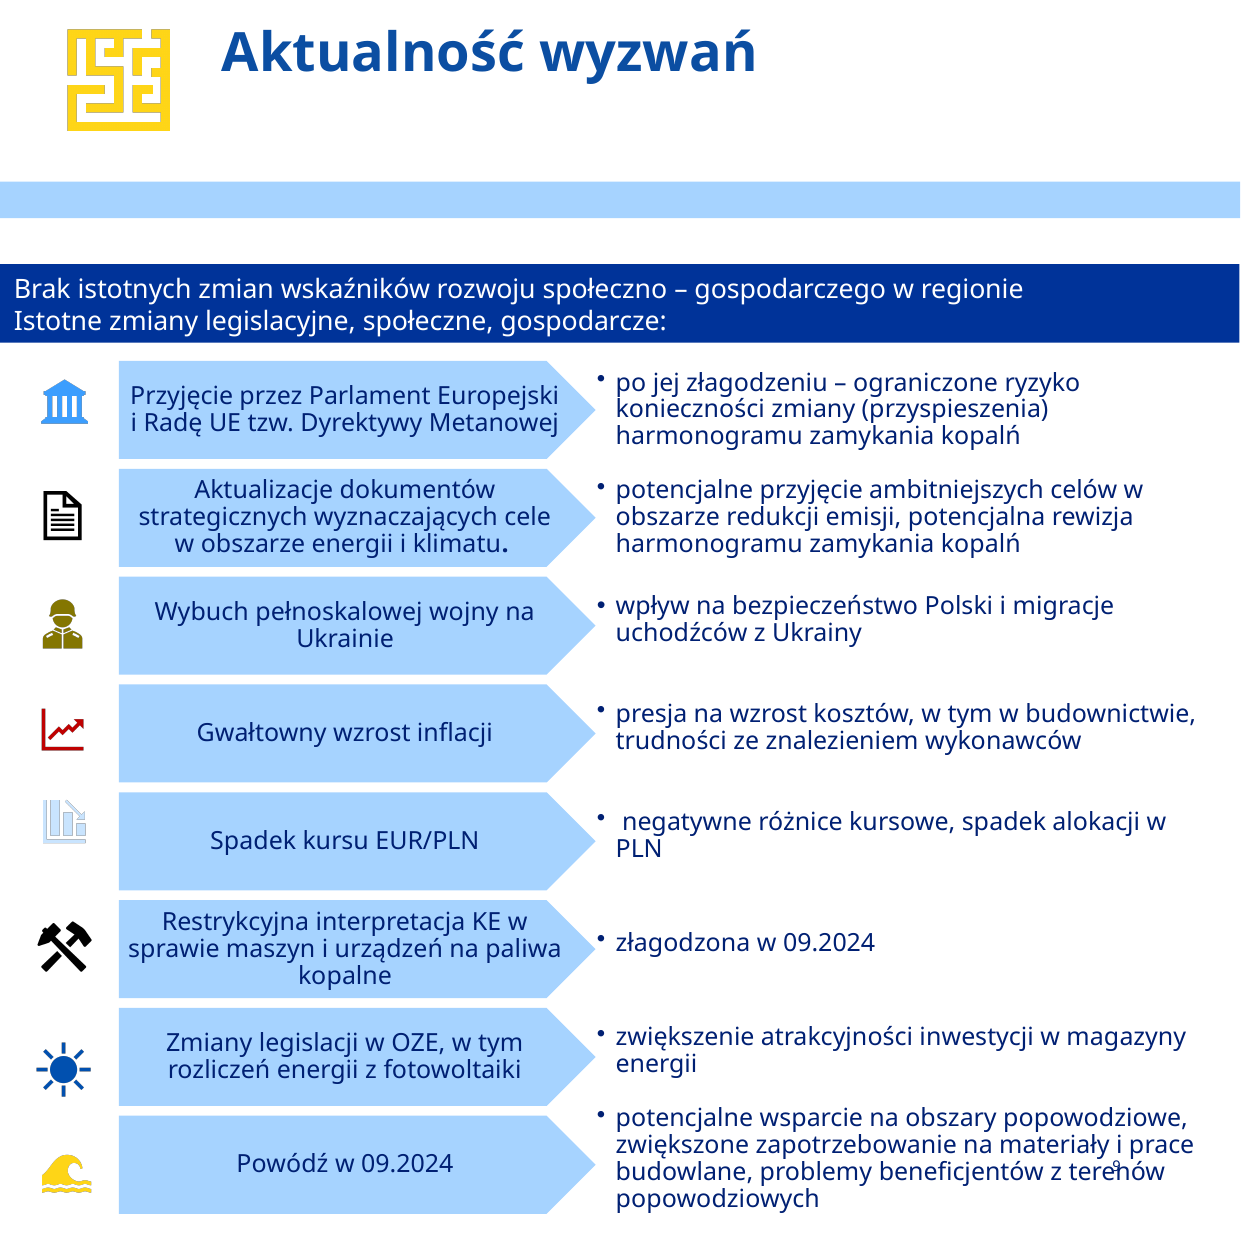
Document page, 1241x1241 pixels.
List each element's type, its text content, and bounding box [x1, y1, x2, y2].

picture [33, 486, 92, 545]
picture [44, 6, 193, 154]
picture [35, 917, 94, 976]
text_box Brak istotnych zmian wskaźników rozwoju społeczno – gospodarczego w regionie Istotne zmiany legislacyjne, społeczne, gospodarcze: [0, 264, 1240, 343]
text_box [0, 181, 1241, 219]
picture [35, 372, 94, 431]
picture [35, 792, 94, 851]
text_box Aktualność wyzwań [206, 10, 1221, 90]
picture [33, 598, 92, 657]
picture [34, 1040, 93, 1099]
picture [37, 1144, 96, 1203]
picture [33, 700, 92, 759]
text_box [118, 360, 1218, 1215]
